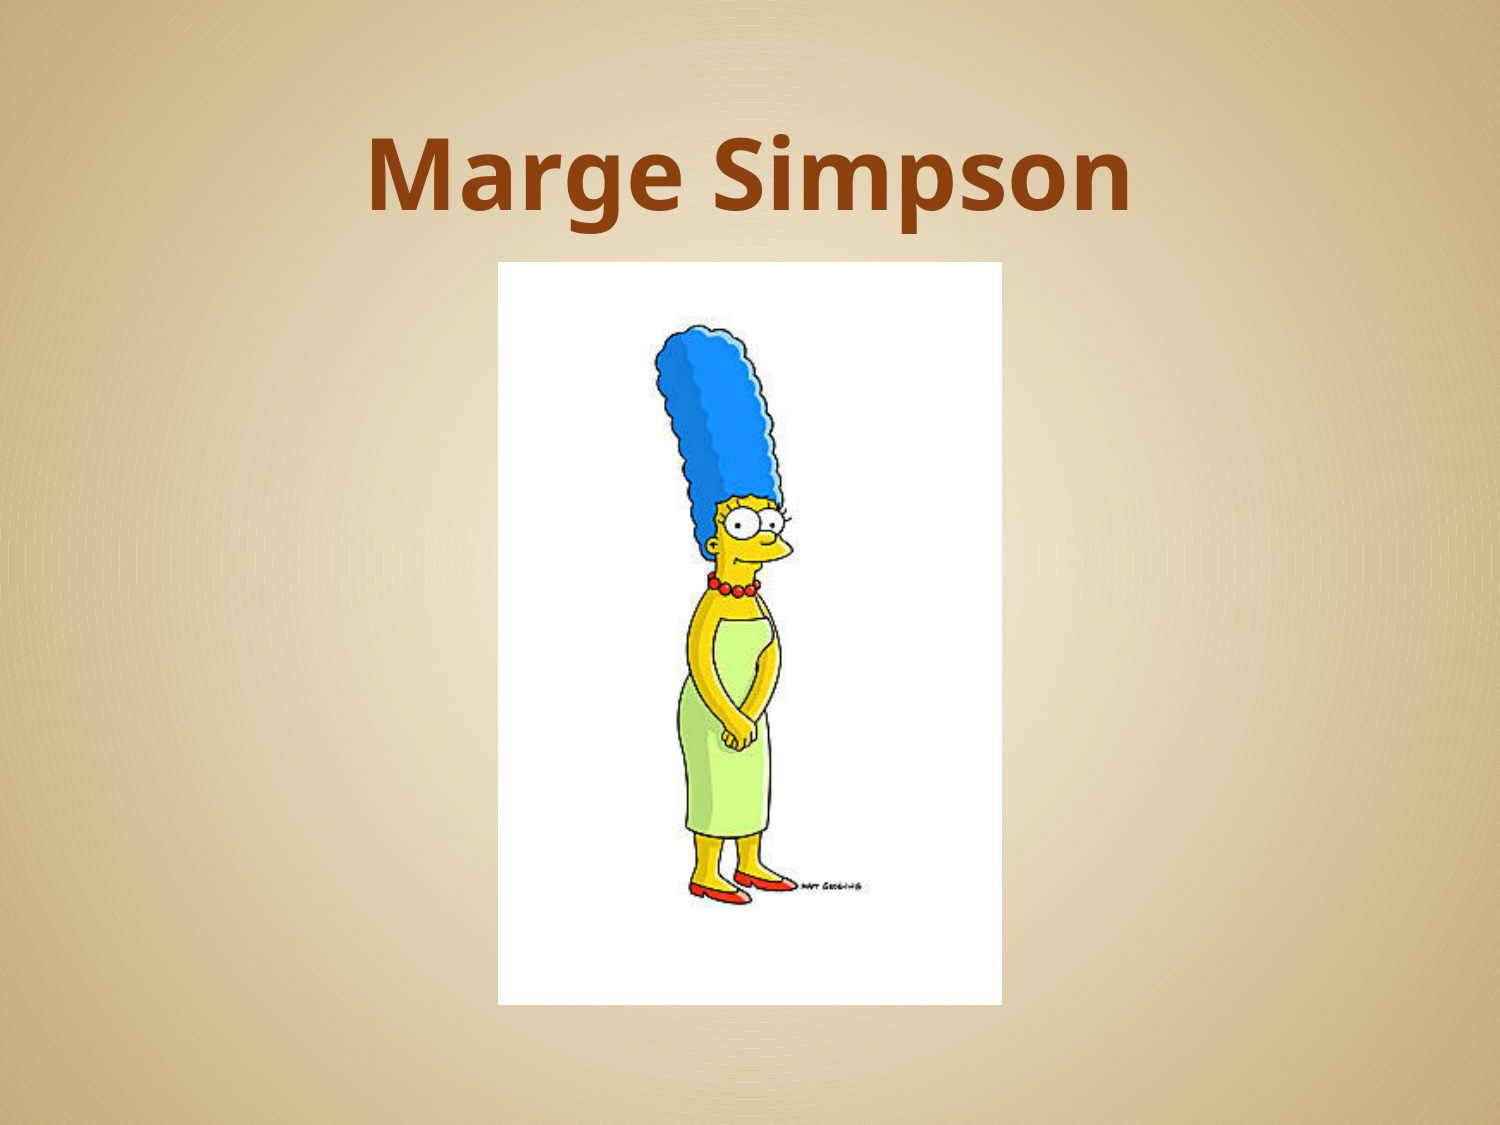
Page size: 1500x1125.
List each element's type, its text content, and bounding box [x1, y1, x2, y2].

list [498, 262, 1002, 1005]
title Marge Simpson [75, 50, 1425, 238]
